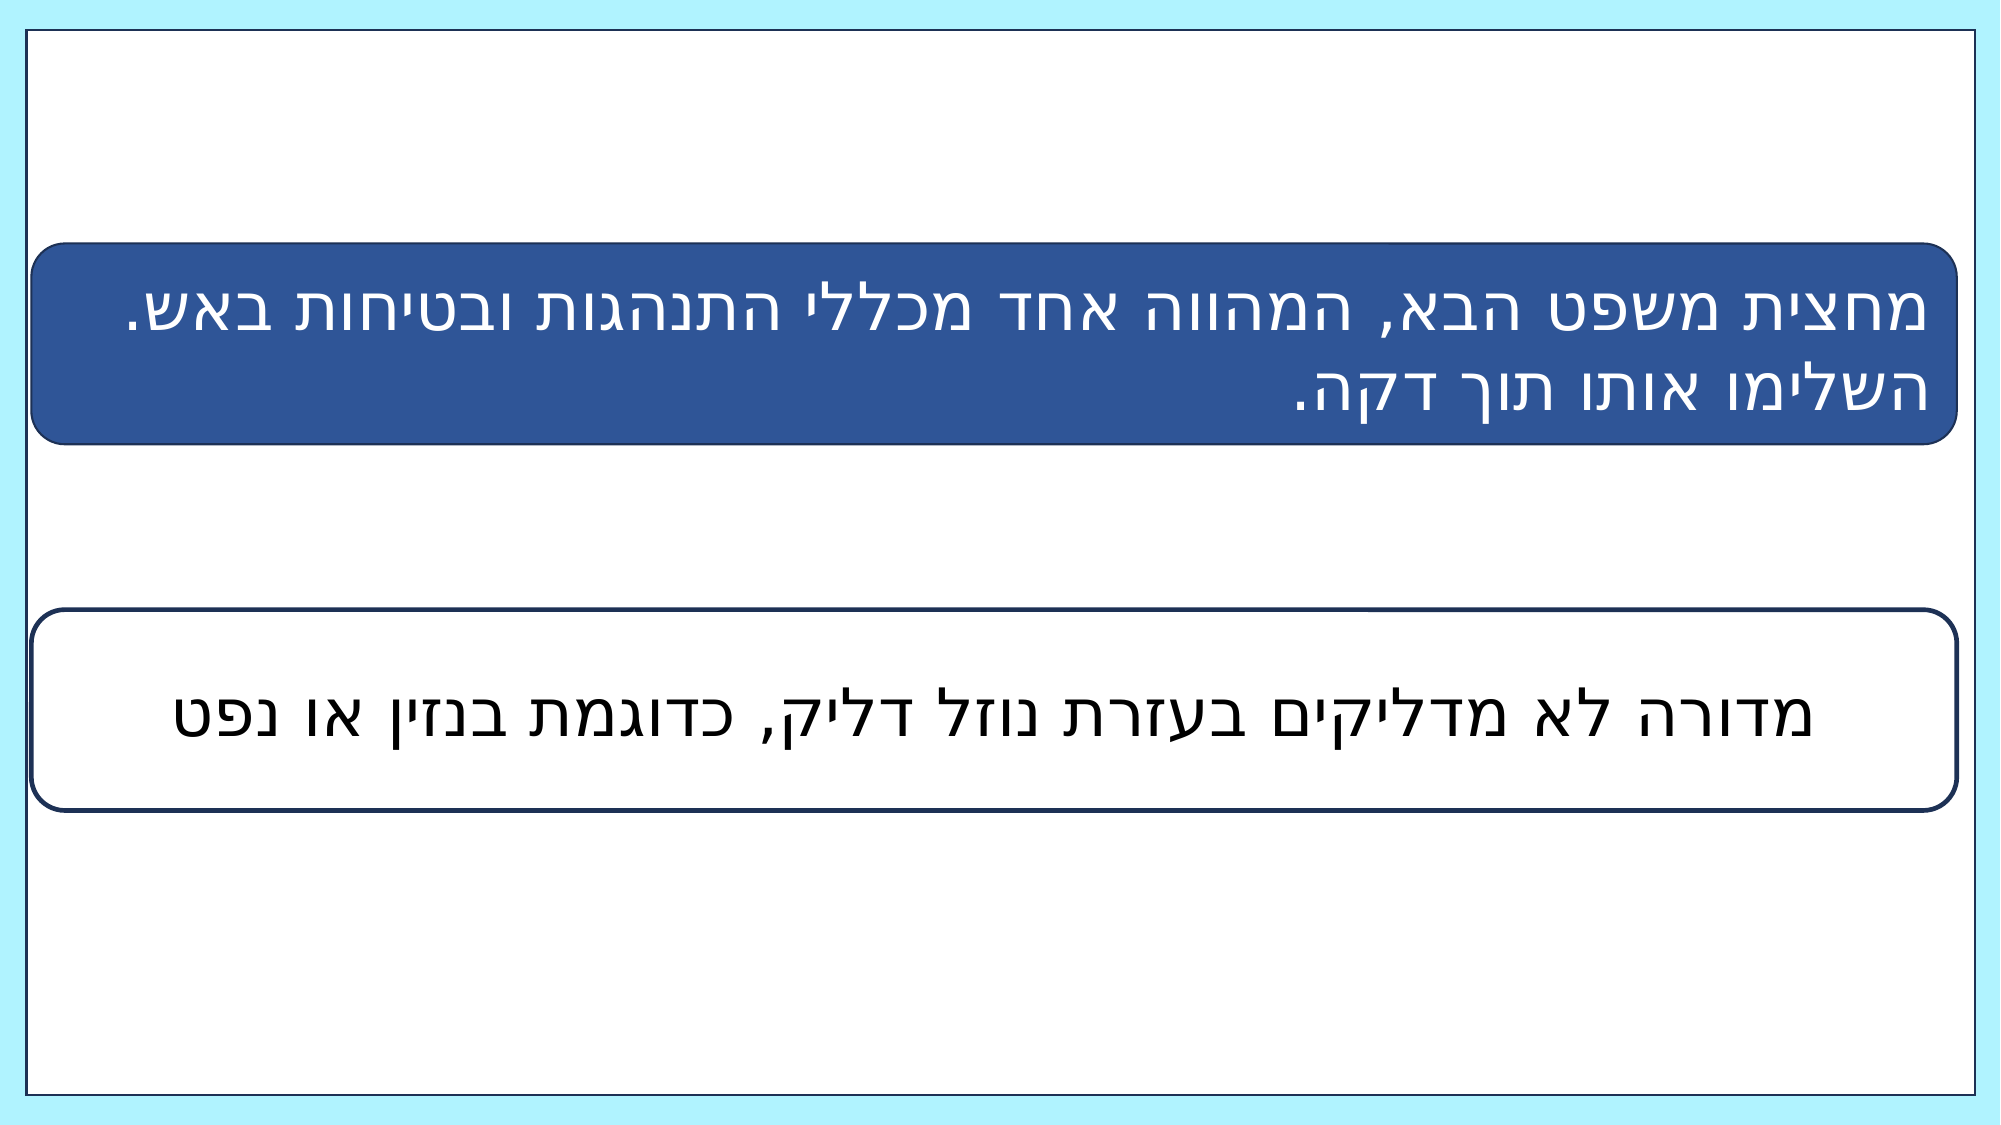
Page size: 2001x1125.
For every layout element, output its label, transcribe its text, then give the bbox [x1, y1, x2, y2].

text_box [0, 0, 2000, 1125]
text_box מחצית משפט הבא, המהווה אחד מכללי התנהגות ובטיחות באש. השלימו אותו תוך דקה. [30, 242, 1958, 446]
text_box [25, 29, 1976, 1096]
text_box מדורה לא מדליקים בעזרת נוזל דליק, כדוגמת בנזין או נפט [30, 608, 1958, 812]
